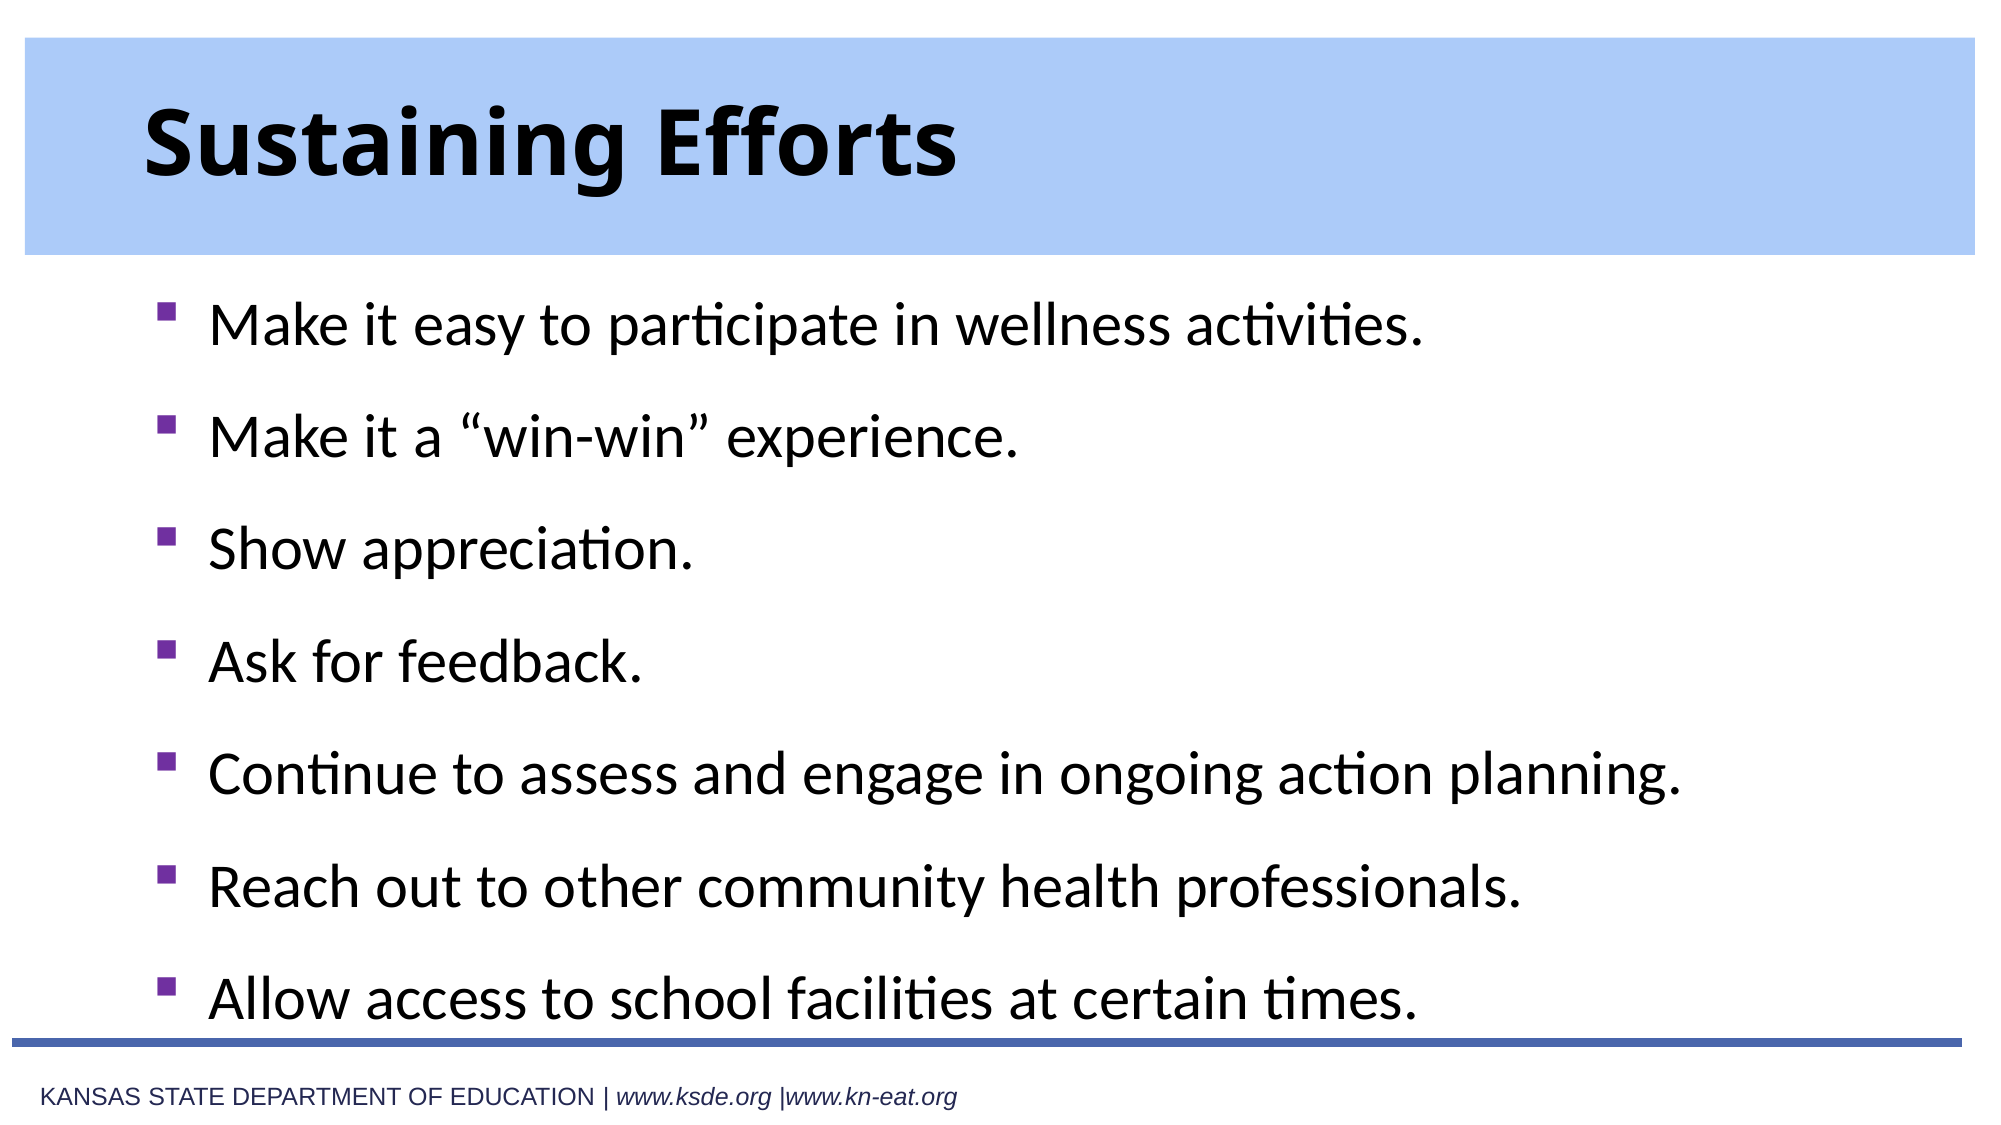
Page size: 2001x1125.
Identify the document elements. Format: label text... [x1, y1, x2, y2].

list Make it easy to participate in wellness activities. Make it a “win-win” experience. Show appreciation. Ask for feedback. Continue to assess and engage in ongoing action planning. Reach out to other community health professionals. Allow access to school facilities at certain times. [137, 275, 1863, 989]
title Sustaining Efforts [24, 37, 1975, 255]
